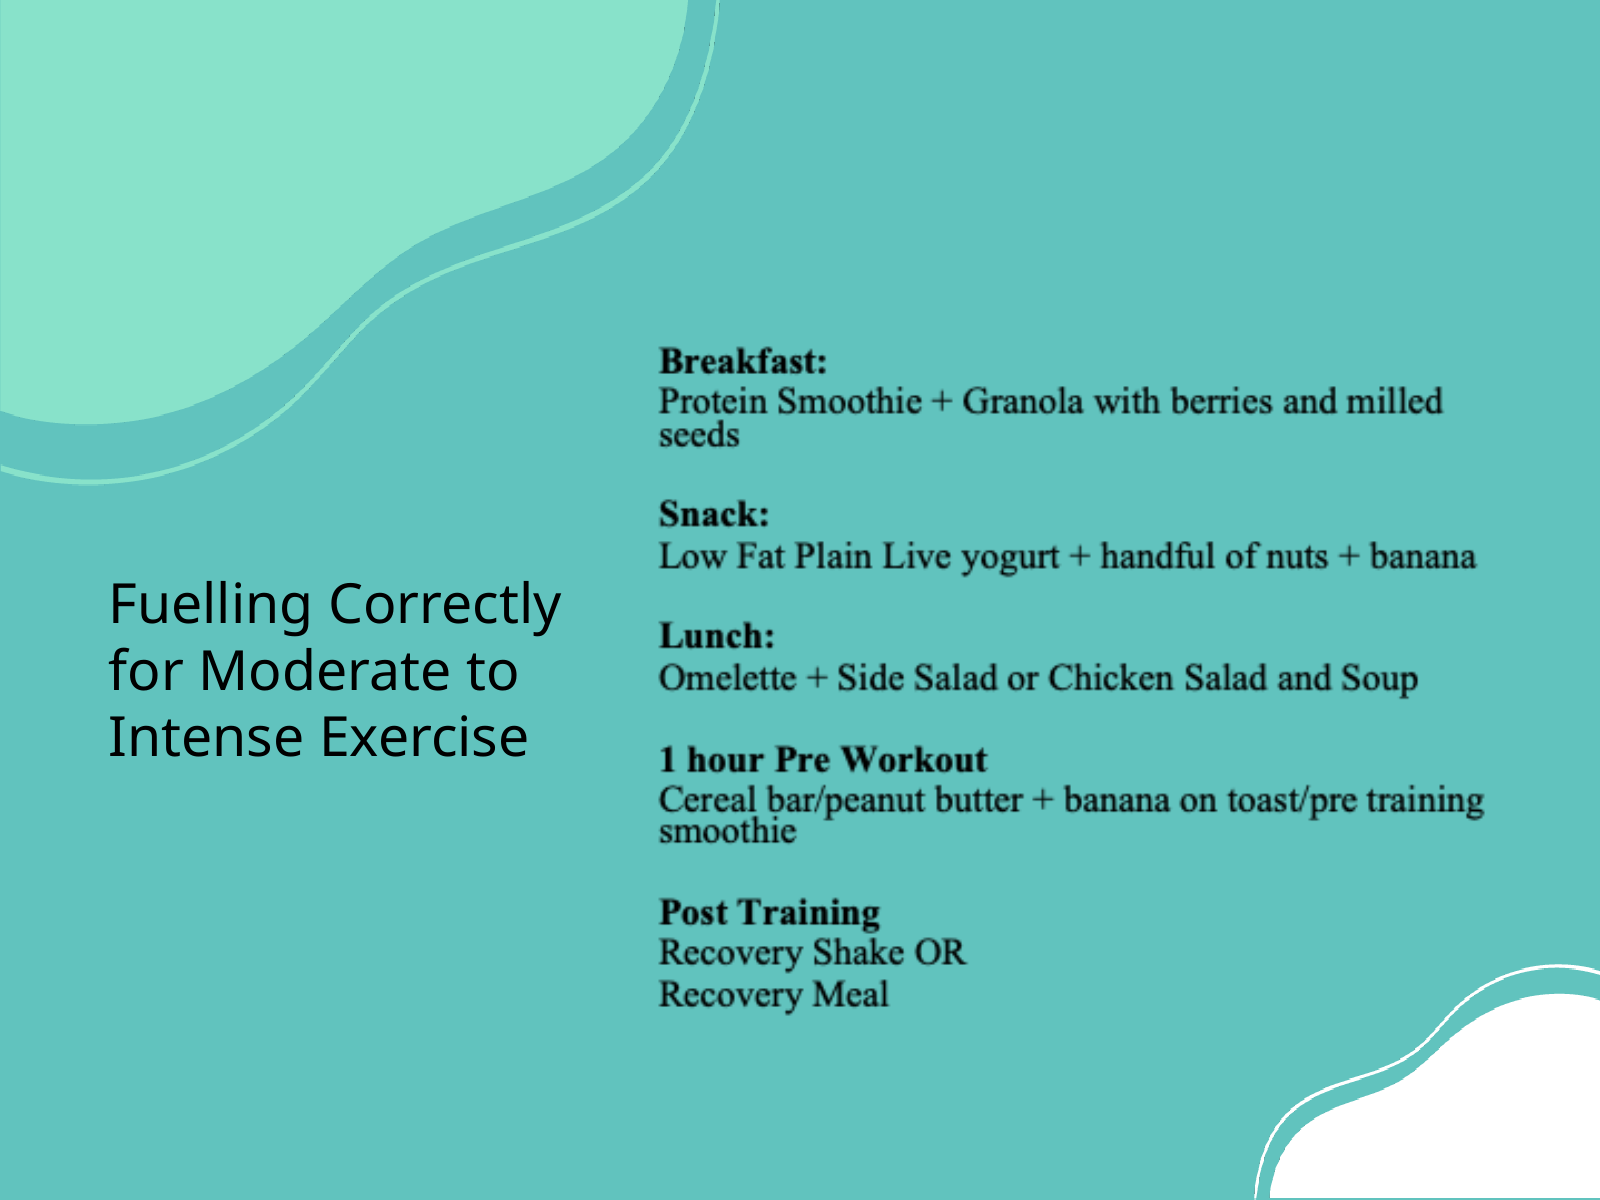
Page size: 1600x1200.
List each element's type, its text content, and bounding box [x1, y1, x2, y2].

picture [0, 0, 1600, 1200]
title Fuelling Correctly for Moderate to Intense Exercise [92, 489, 592, 784]
